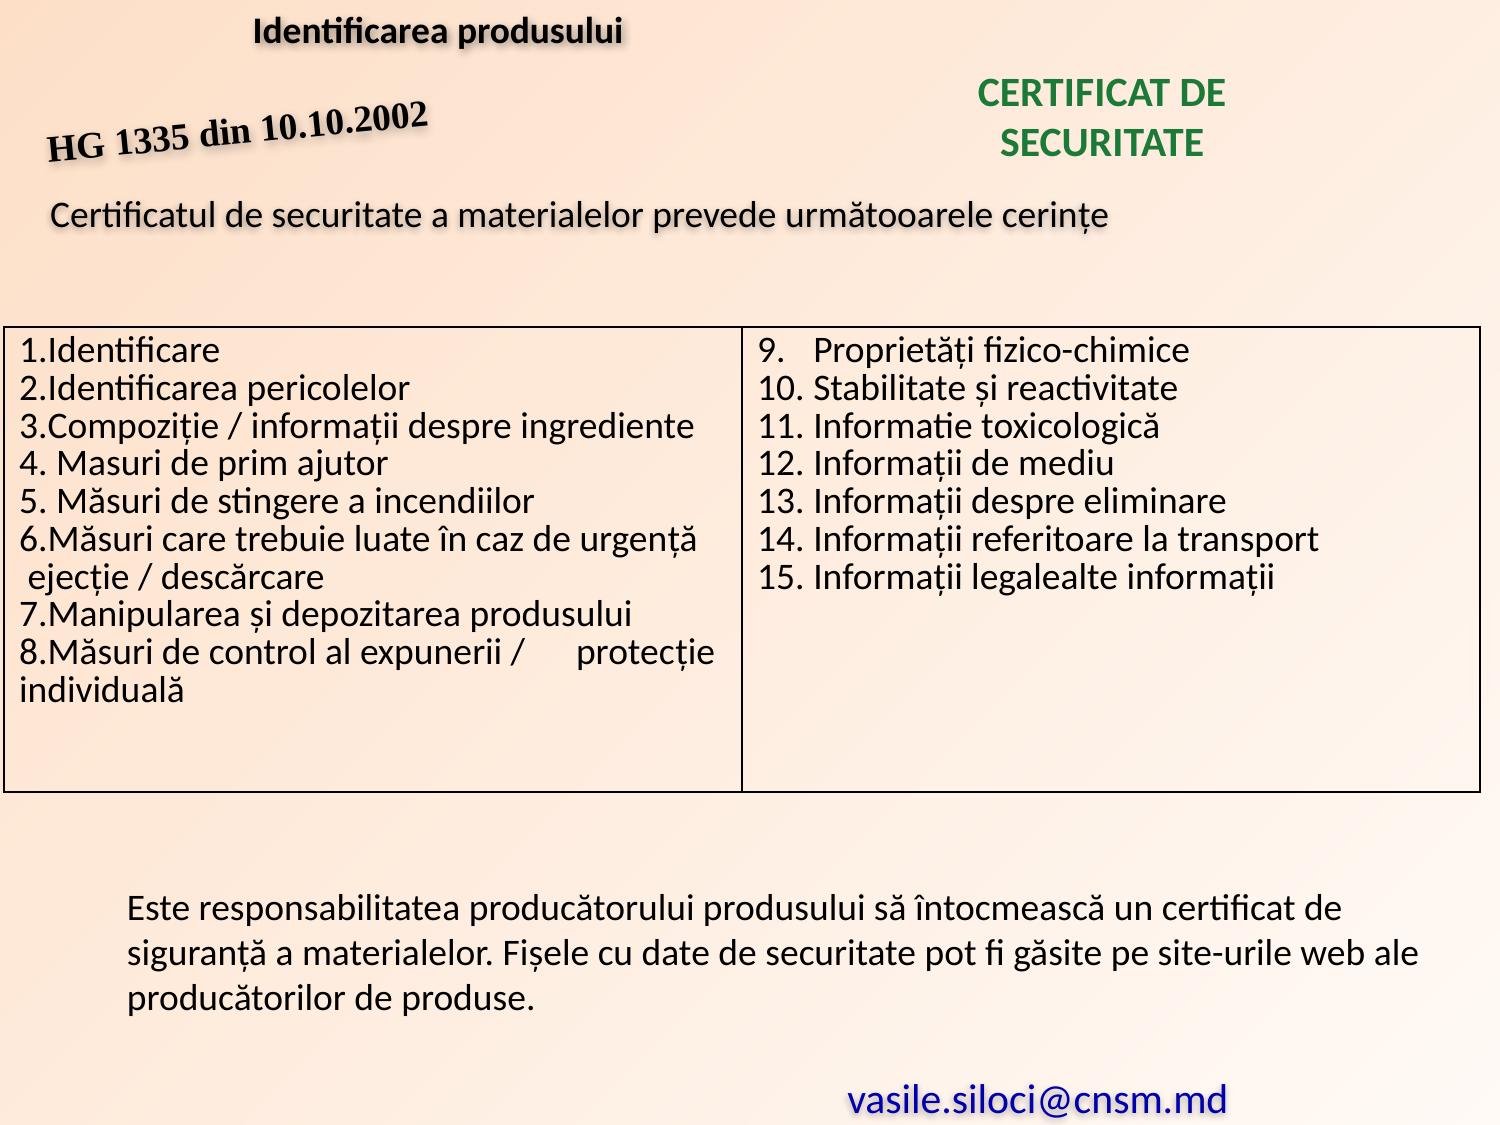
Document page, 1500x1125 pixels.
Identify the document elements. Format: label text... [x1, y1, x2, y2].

text_box Este responsabilitatea producătorului produsului să întocmească un certificat de siguranță a materialelor. Fișele cu date de securitate pot fi găsite pe site-urile web ale producătorilor de produse. [112, 875, 1447, 1026]
text_box HG 1335 din 10.10.2002 [19, 76, 469, 180]
text_box Identificarea produsului [0, 0, 868, 58]
text_box Certificatul de securitate a materialelor prevede următooarele cerințe [35, 182, 1125, 242]
text_box vasile.siloci@cnsm.md [832, 1064, 1500, 1125]
text_box CERTIFICAT DE SECURITATE [934, 57, 1270, 173]
table_header Proprietăți fizico-chimice Stabilitate și reactivitate Informatie toxicologică Informații de mediu Informații despre eliminare Informații referitoare la transport Informații legalealte informații [743, 328, 1479, 791]
table_header 1.Identificare 2.Identificarea pericolelor 3.Compoziție / informații despre ingrediente 4. Masuri de prim ajutor 5. Măsuri de stingere a incendiilor 6.Măsuri care trebuie luate în caz de urgență ejecție / descărcare 7.Manipularea și depozitarea produsului 8.Măsuri de control al expunerii / protecție individuală [5, 328, 741, 791]
